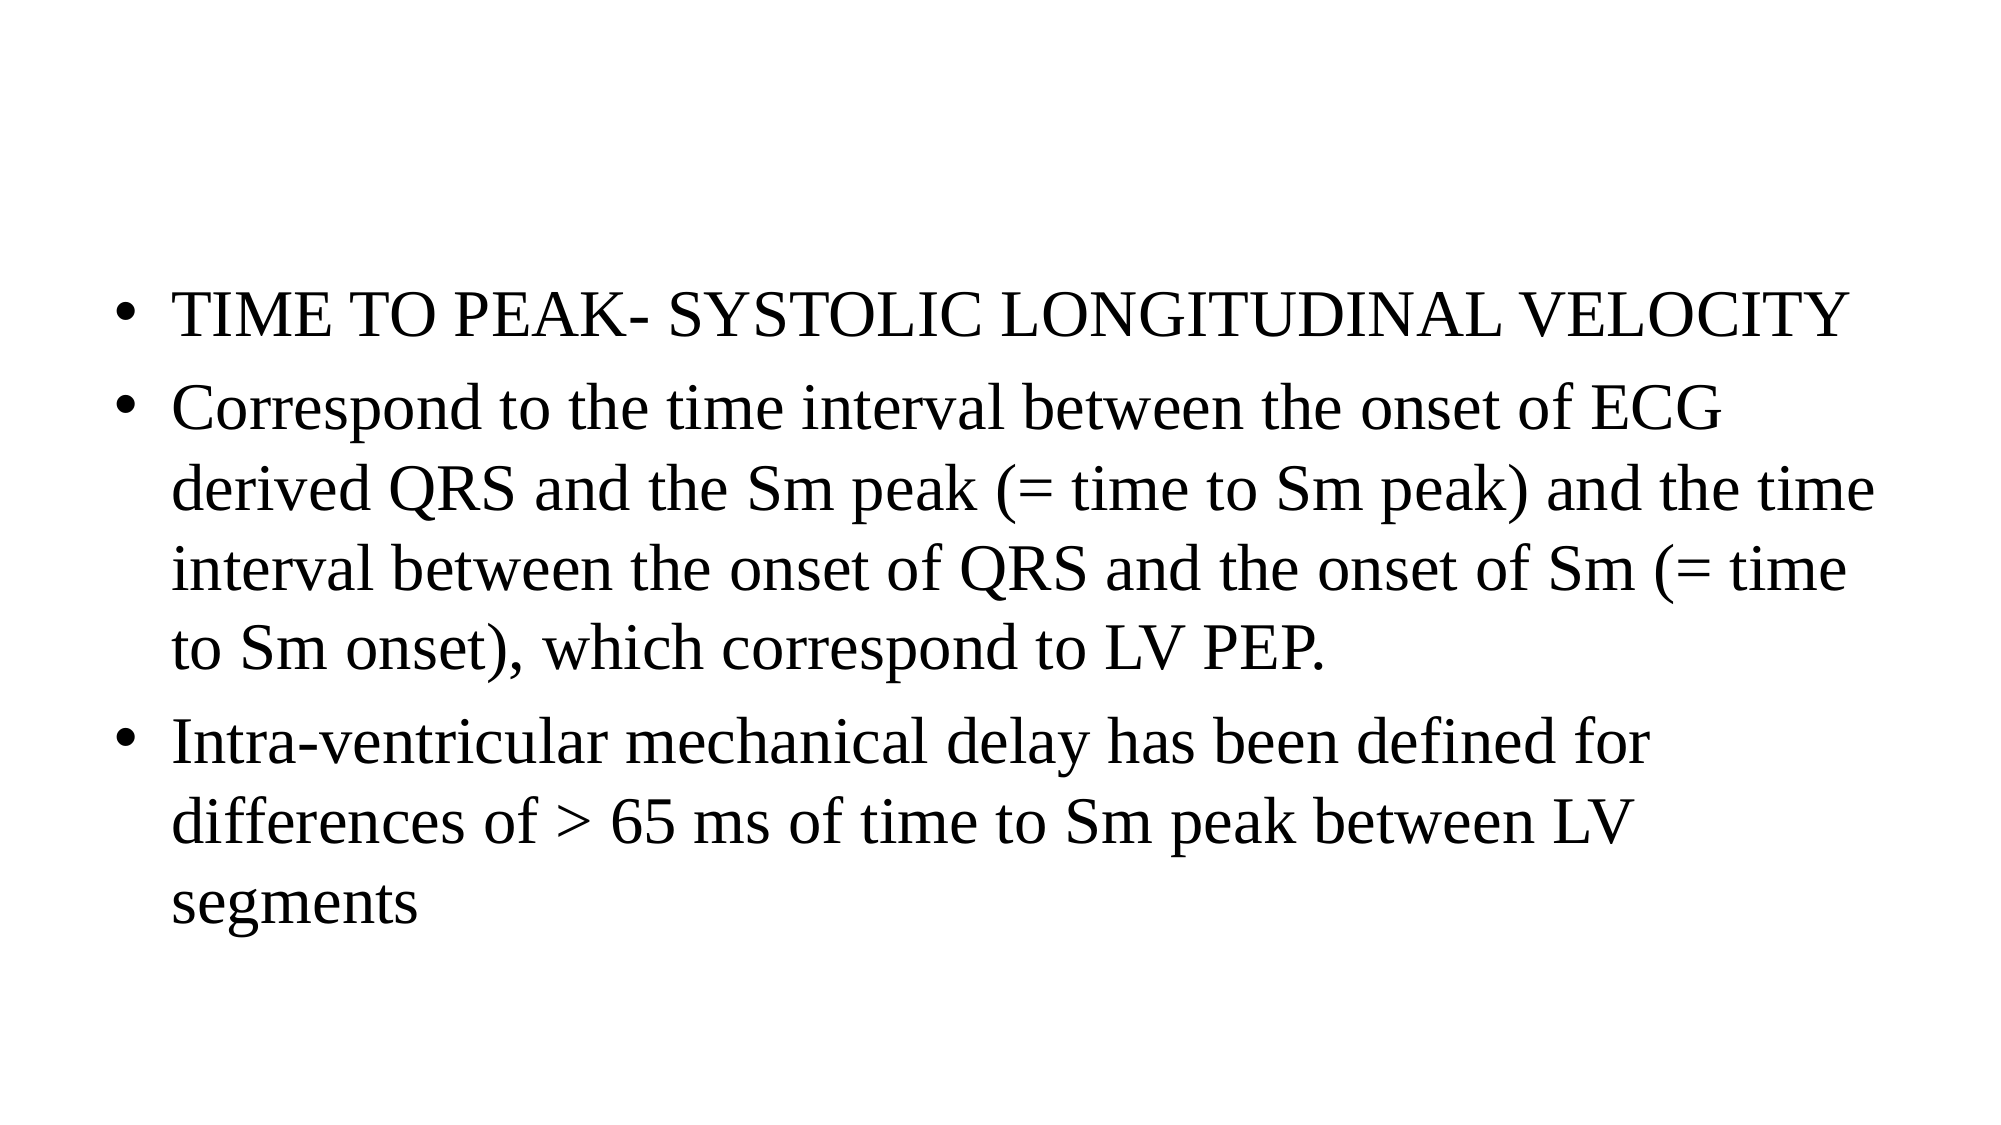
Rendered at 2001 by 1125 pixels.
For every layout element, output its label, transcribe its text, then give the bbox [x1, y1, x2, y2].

list TIME TO PEAK- SYSTOLIC LONGITUDINAL VELOCITY Correspond to the time interval between the onset of ECG derived QRS and the Sm peak (= time to Sm peak) and the time interval between the onset of QRS and the onset of Sm (= time to Sm onset), which correspond to LV PEP. Intra-ventricular mechanical delay has been defined for differences of > 65 ms of time to Sm peak between LV segments [99, 262, 1900, 1005]
